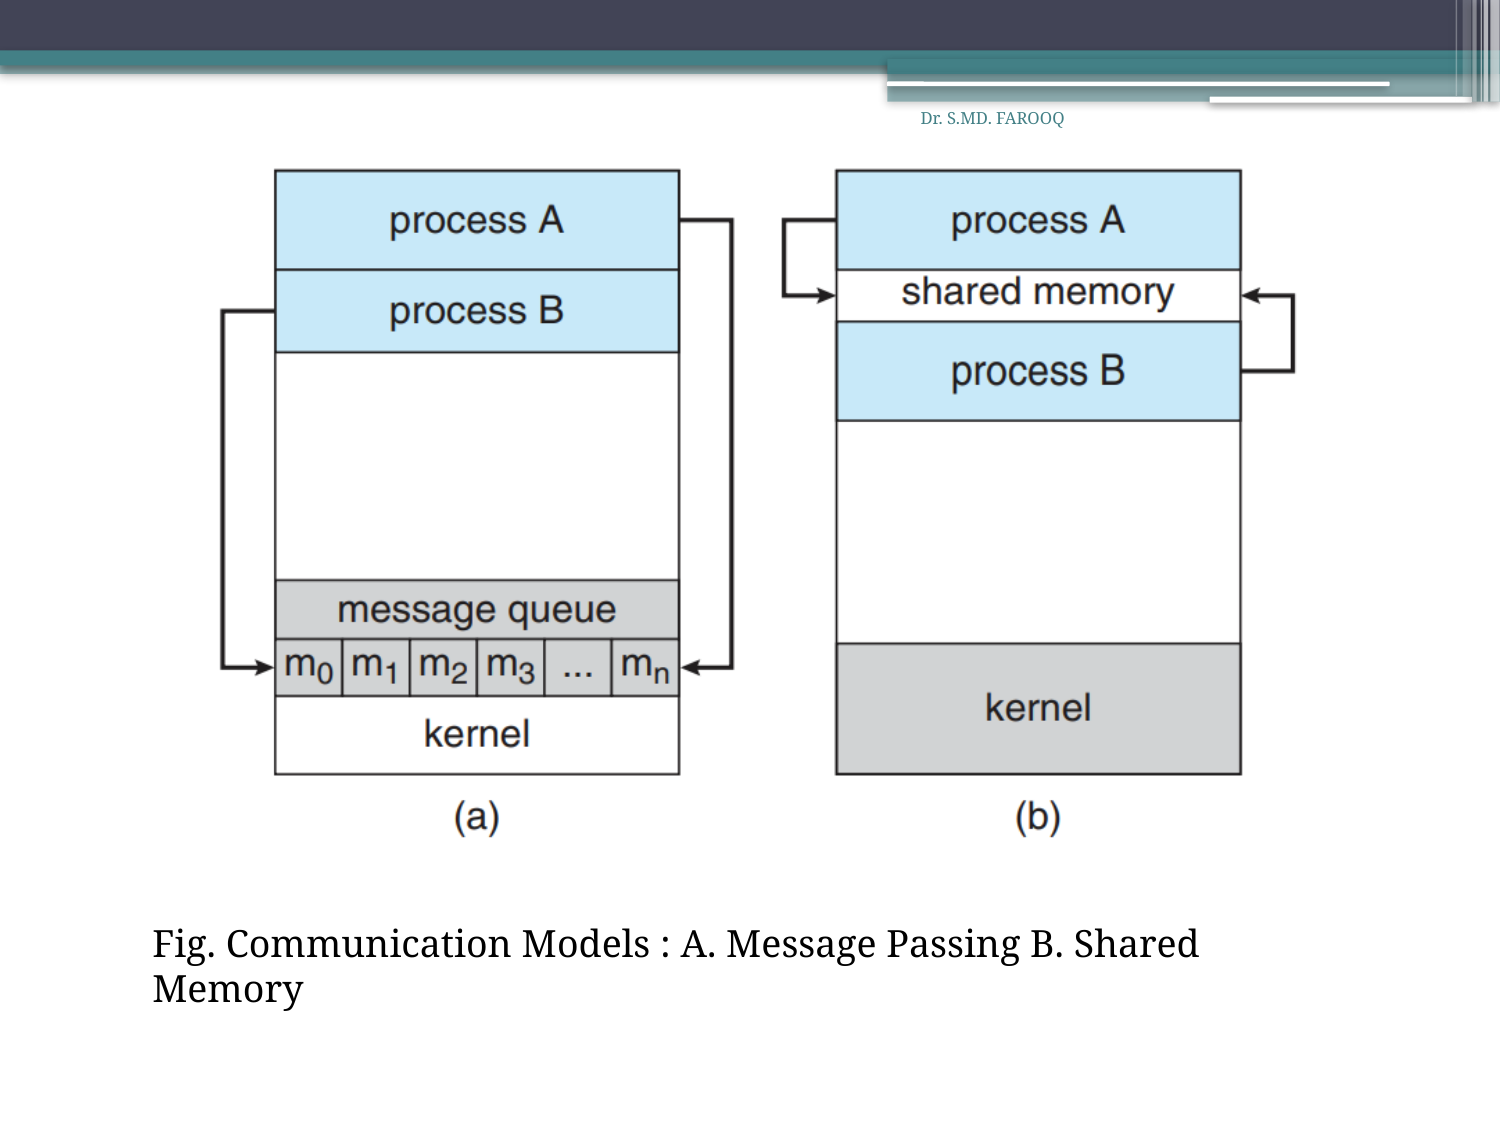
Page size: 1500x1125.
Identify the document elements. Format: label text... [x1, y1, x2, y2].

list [112, 137, 1413, 862]
footer Dr. S.MD. FAROOQ [862, 100, 1080, 134]
text_box Fig. Communication Models : A. Message Passing B. Shared Memory [137, 912, 1363, 1018]
